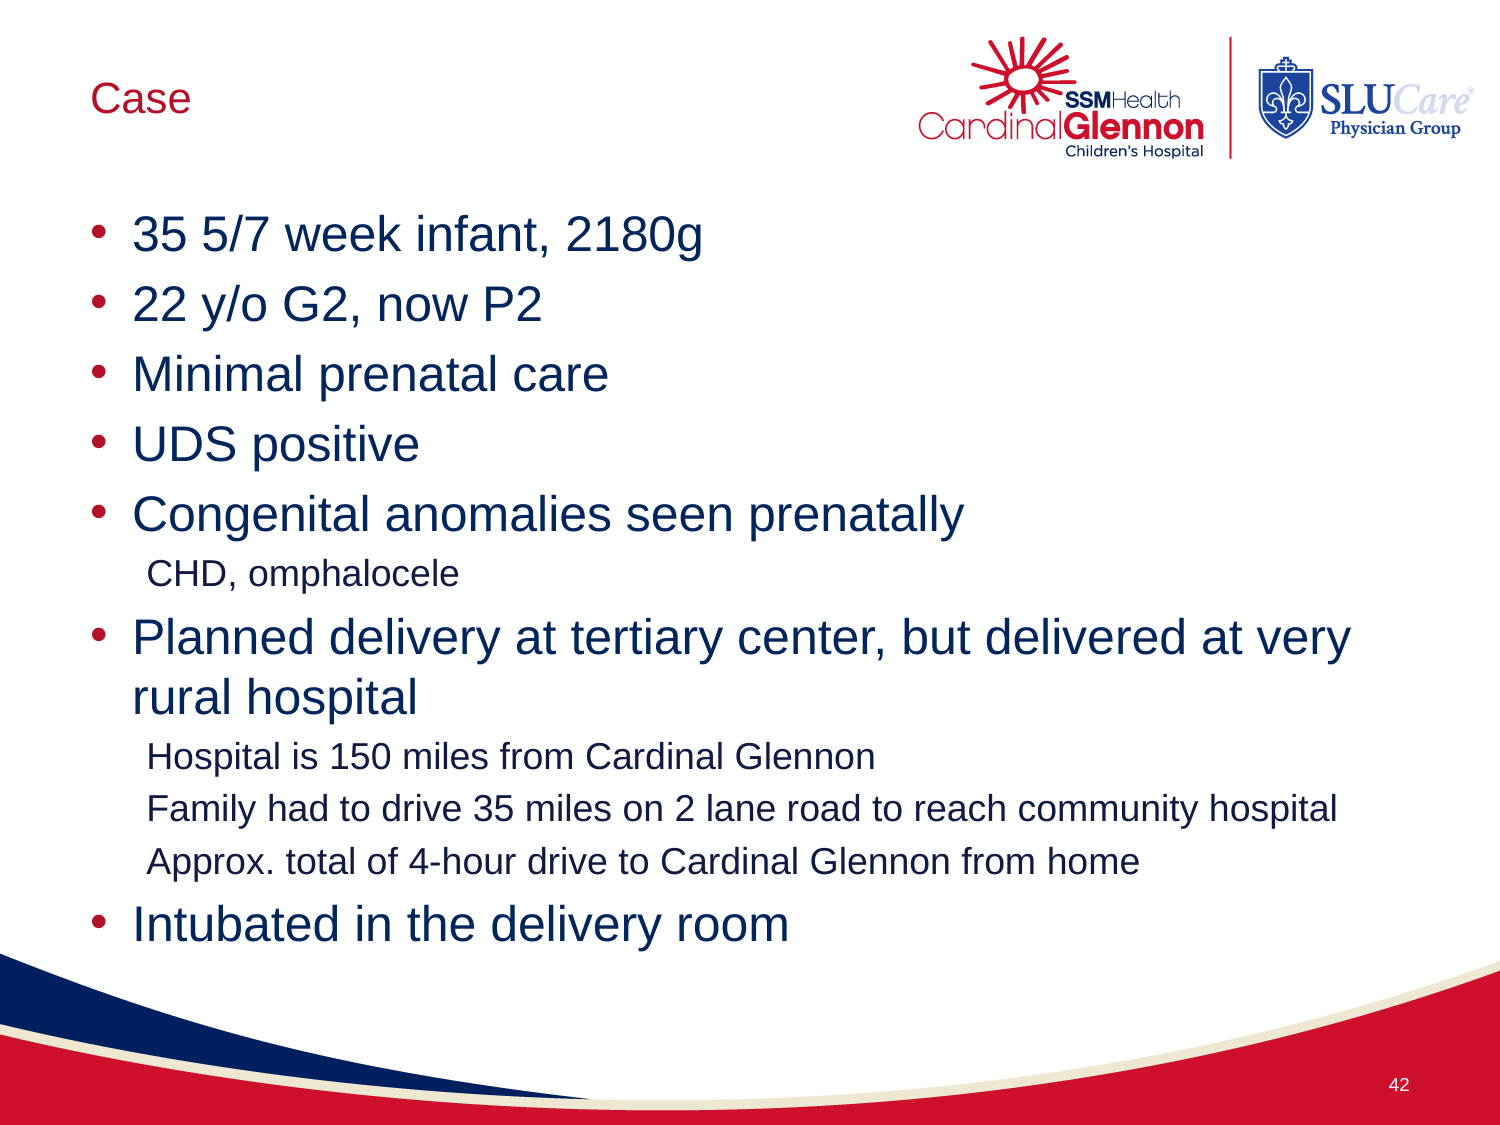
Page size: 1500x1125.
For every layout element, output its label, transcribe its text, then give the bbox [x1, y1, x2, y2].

picture [0, 0, 1500, 1125]
list 35 5/7 week infant, 2180g 22 y/o G2, now P2 Minimal prenatal care UDS positive Congenital anomalies seen prenatally CHD, omphalocele Planned delivery at tertiary center, but delivered at very rural hospital Hospital is 150 miles from Cardinal Glennon Family had to drive 35 miles on 2 lane road to reach community hospital Approx. total of 4-hour drive to Cardinal Glennon from home Intubated in the delivery room [75, 194, 1425, 1005]
title Case [75, 34, 900, 158]
slide_number 42 [1074, 1042, 1425, 1103]
